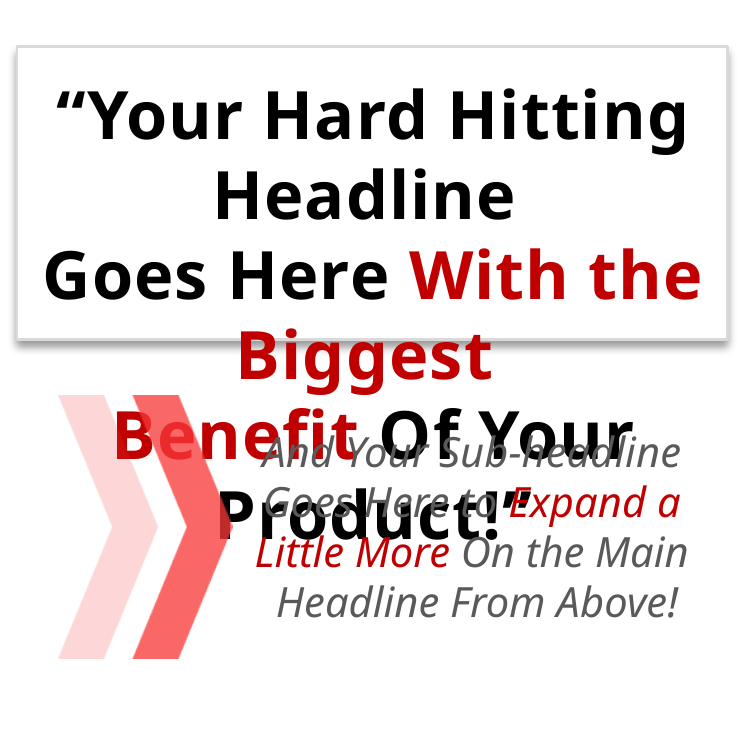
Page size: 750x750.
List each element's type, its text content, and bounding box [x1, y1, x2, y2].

text_box “Your Hard Hitting Headline Goes Here With the Biggest Benefit Of Your Product!” [3, 65, 744, 561]
picture [58, 395, 233, 660]
text_box [16, 45, 729, 65]
text_box And Your Sub-headline Goes Here to Expand a Little More On the Main Headline From Above! [240, 418, 715, 634]
